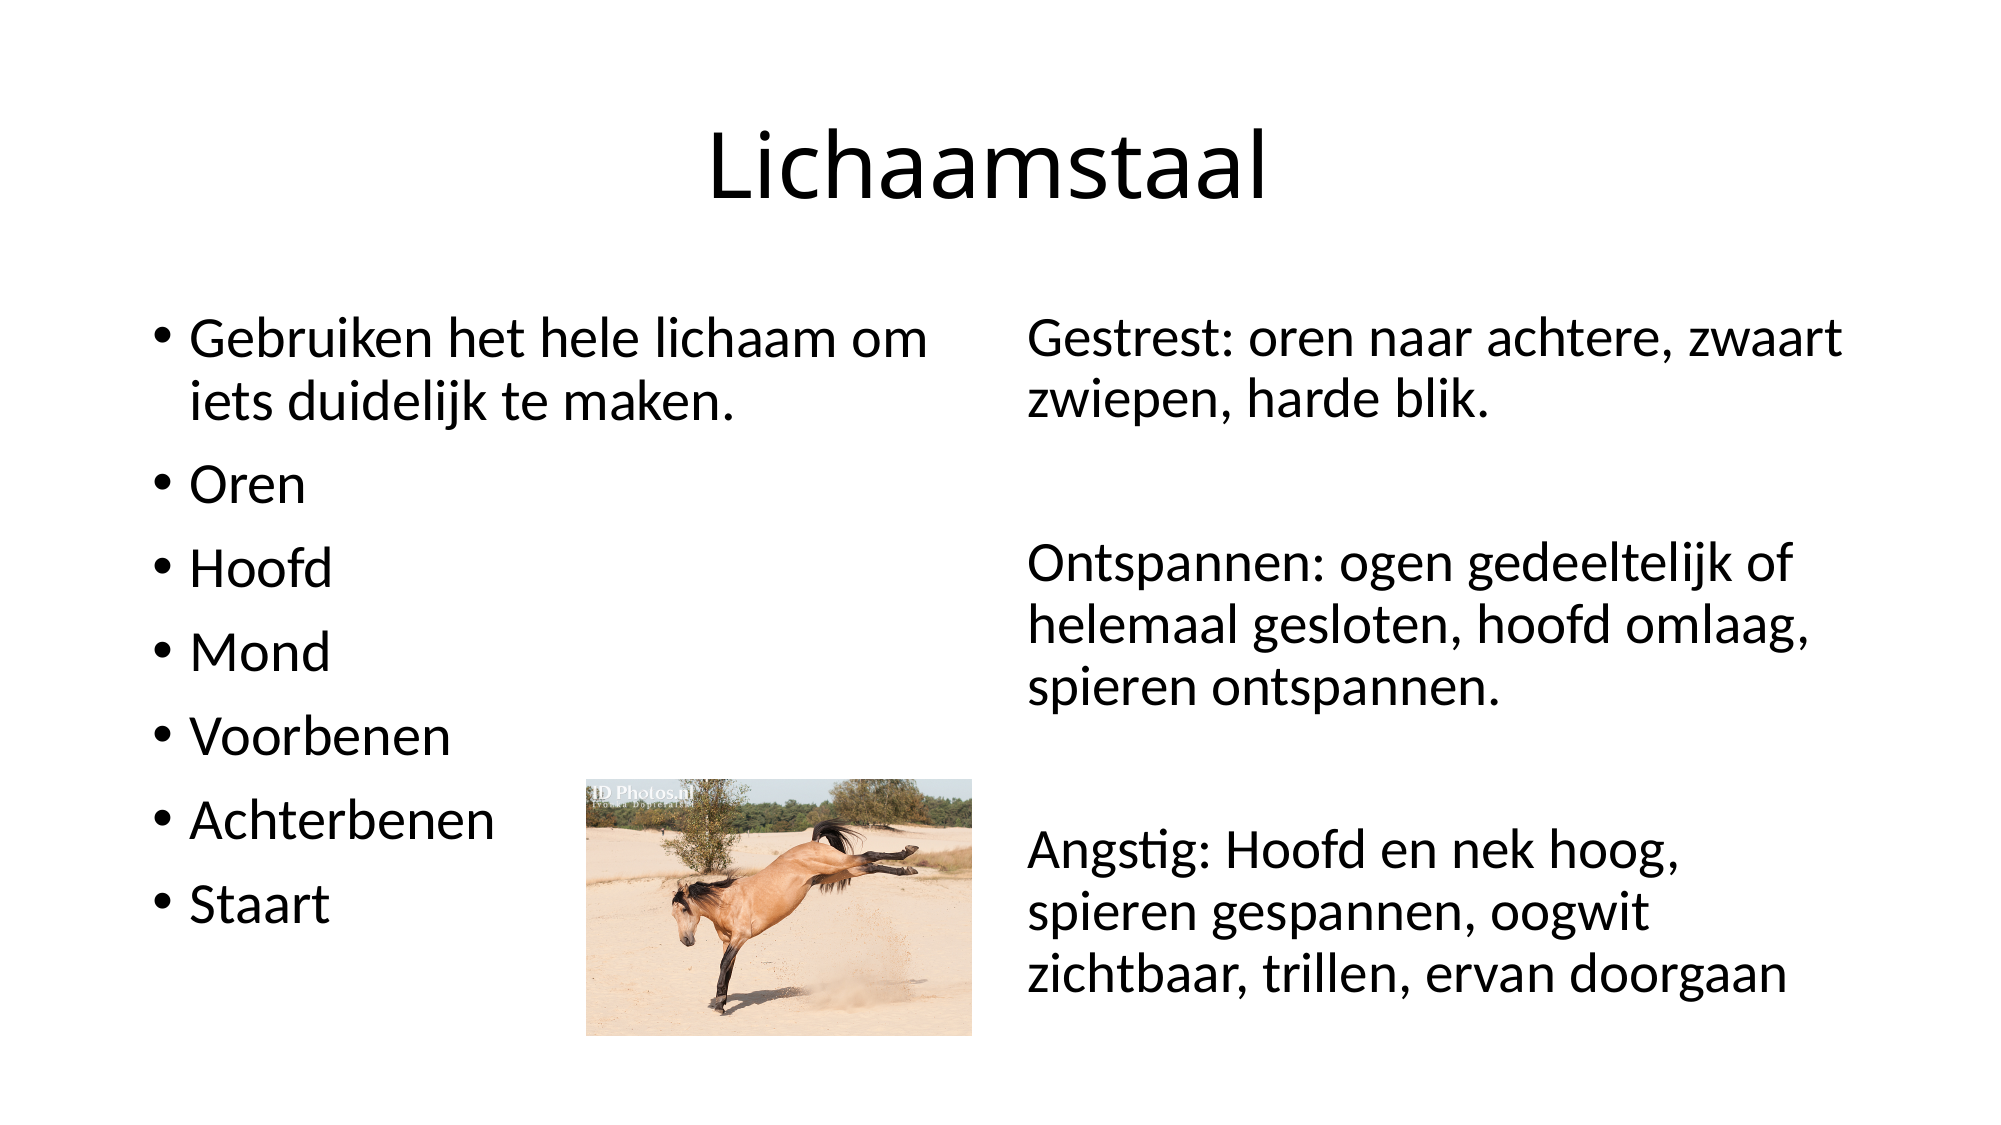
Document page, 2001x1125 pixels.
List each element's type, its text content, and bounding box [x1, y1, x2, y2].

list Gestrest: oren naar achtere, zwaart zwiepen, harde blik. Ontspannen: ogen gedeeltelijk of helemaal gesloten, hoofd omlaag, spieren ontspannen. Angstig: Hoofd en nek hoog, spieren gespannen, oogwit zichtbaar, trillen, ervan doorgaan [1012, 299, 1863, 1014]
picture [586, 779, 972, 1036]
title Lichaamstaal [137, 59, 1863, 278]
list Gebruiken het hele lichaam om iets duidelijk te maken. Oren Hoofd Mond Voorbenen Achterbenen Staart [137, 299, 988, 1014]
